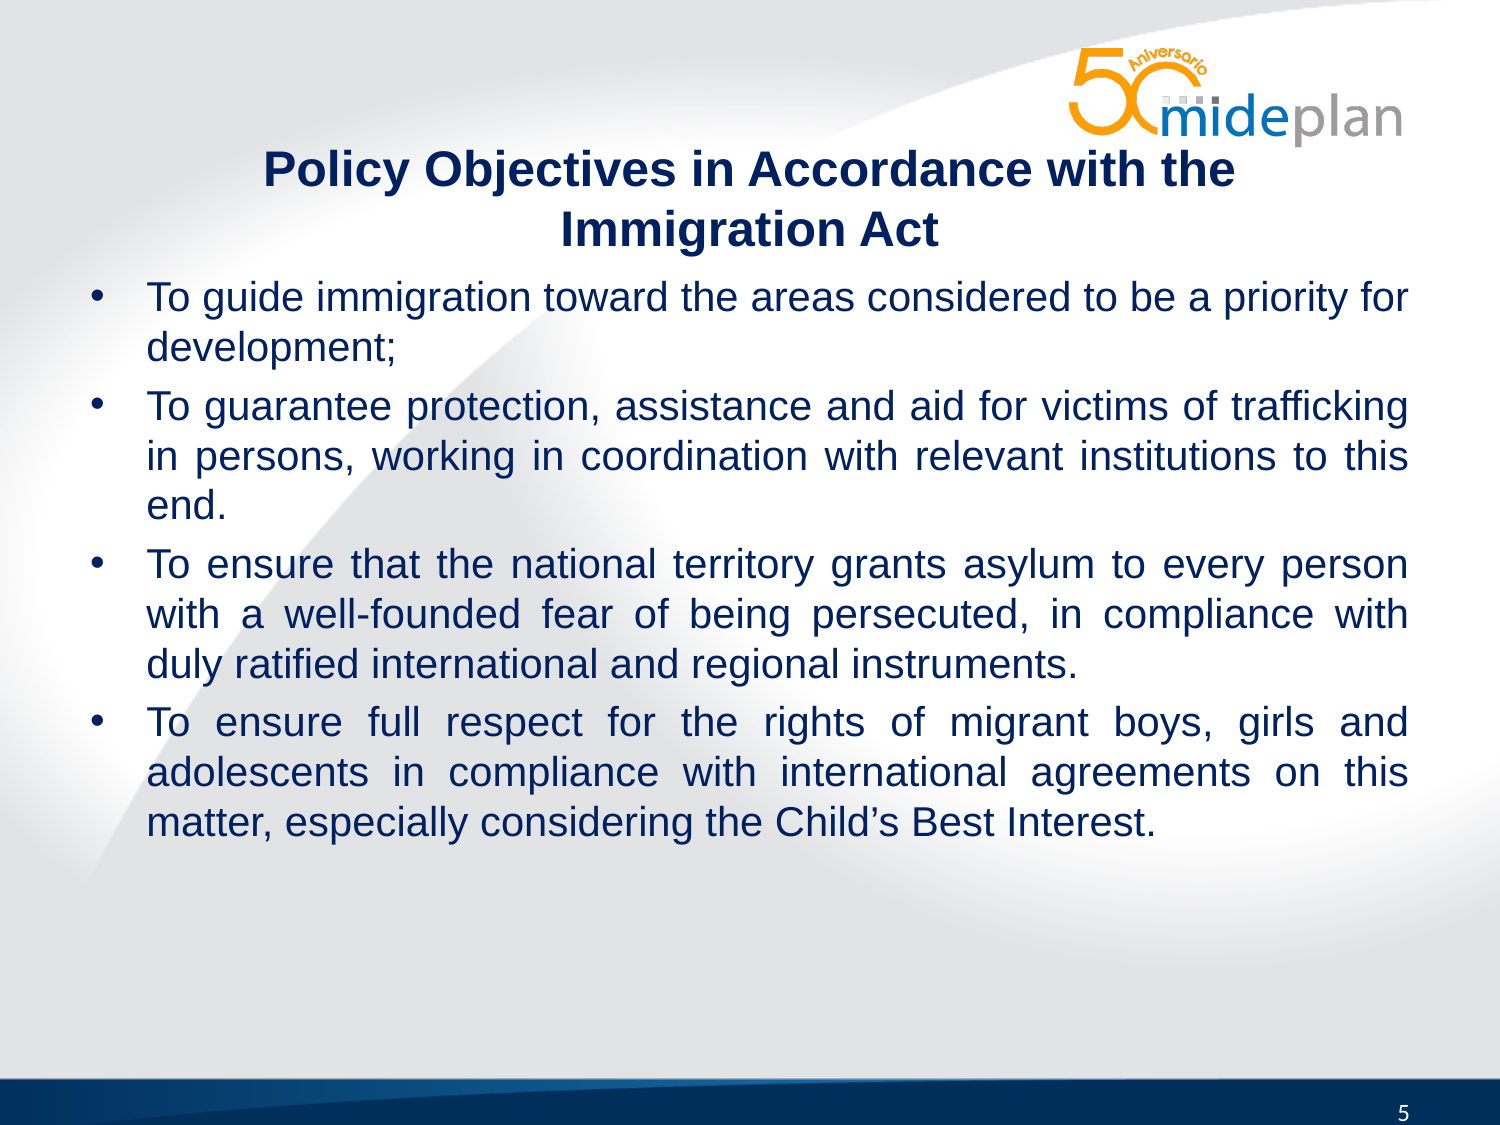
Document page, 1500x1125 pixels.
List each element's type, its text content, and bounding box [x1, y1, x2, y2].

picture [1045, 30, 1425, 150]
slide_number 5 [1074, 1081, 1425, 1125]
title Policy Objectives in Accordance with the Immigration Act [74, 160, 1426, 233]
picture [0, 1070, 1500, 1125]
list To guide immigration toward the areas considered to be a priority for development; To guarantee protection, assistance and aid for victims of trafficking in persons, working in coordination with relevant institutions to this end. To ensure that the national territory grants asylum to every person with a well-founded fear of being persecuted, in compliance with duly ratified international and regional instruments. To ensure full respect for the rights of migrant boys, girls and adolescents in compliance with international agreements on this matter, especially considering the Child’s Best Interest. [74, 262, 1426, 1006]
